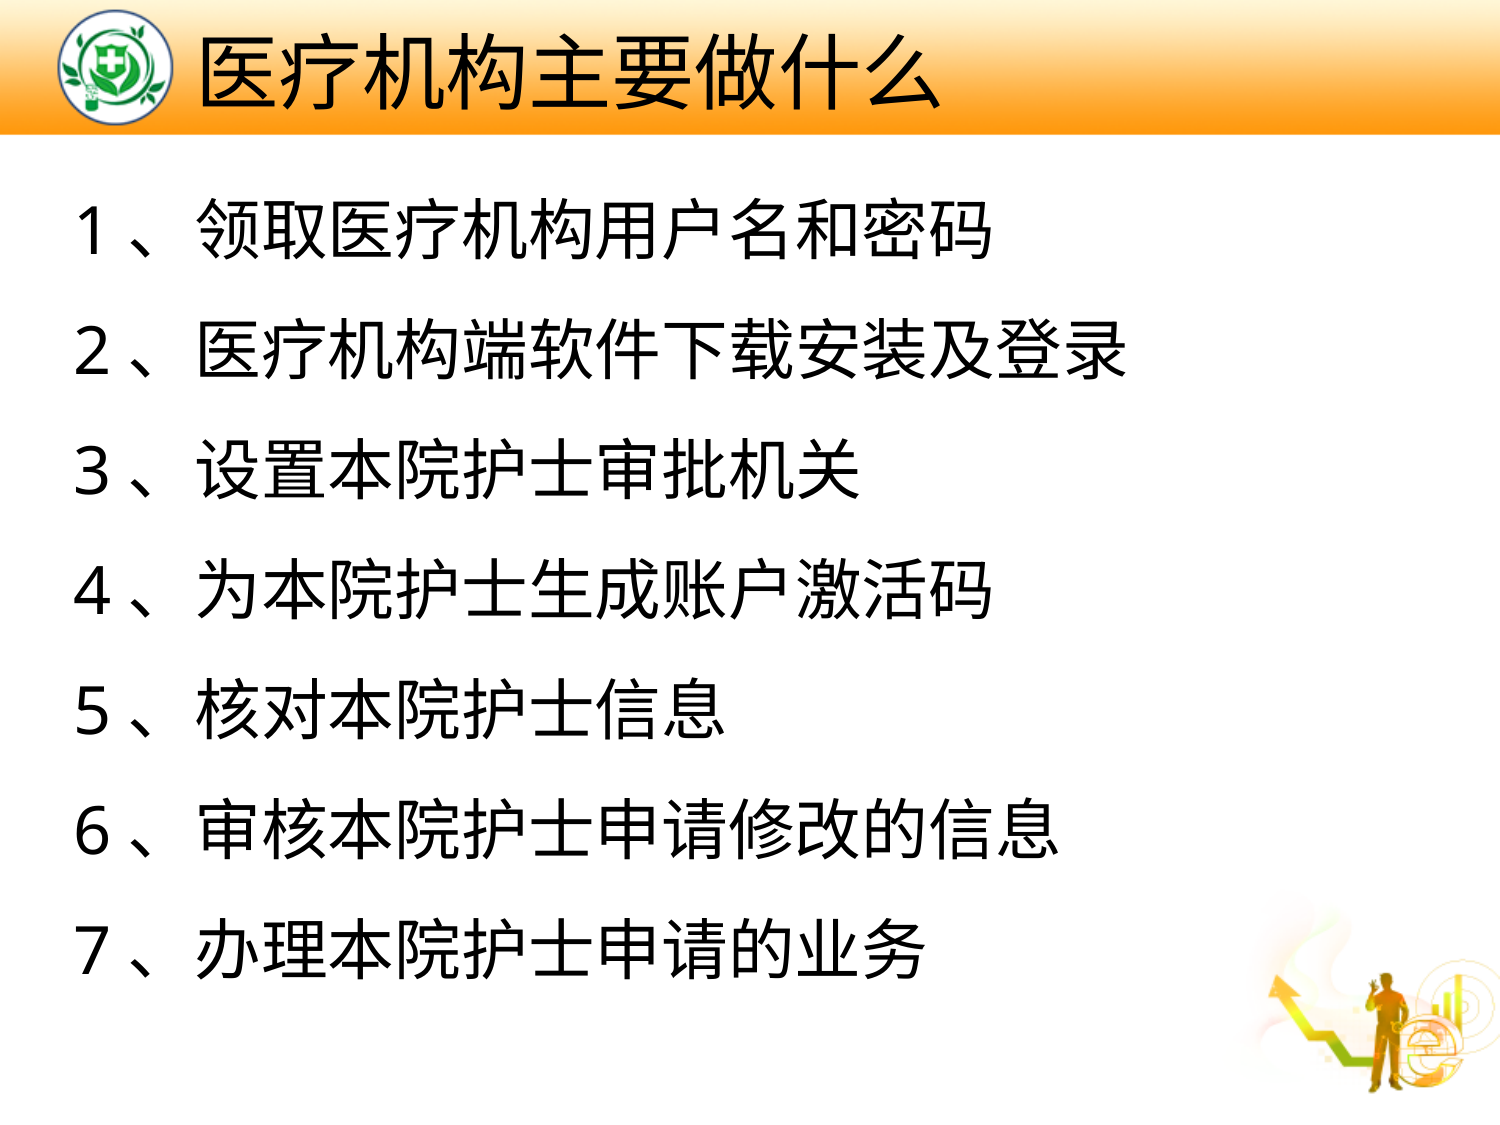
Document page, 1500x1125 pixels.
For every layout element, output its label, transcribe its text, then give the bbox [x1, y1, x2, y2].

title 医疗机构主要做什么 [46, 23, 1055, 118]
list 1、领取医疗机构用户名和密码 2、医疗机构端软件下载安装及登录 3、设置本院护士审批机关 4、为本院护士生成账户激活码 5、核对本院护士信息 6、审核本院护士申请修改的信息 7、办理本院护士申请的业务 [58, 140, 1406, 1091]
picture [0, 0, 1500, 1125]
